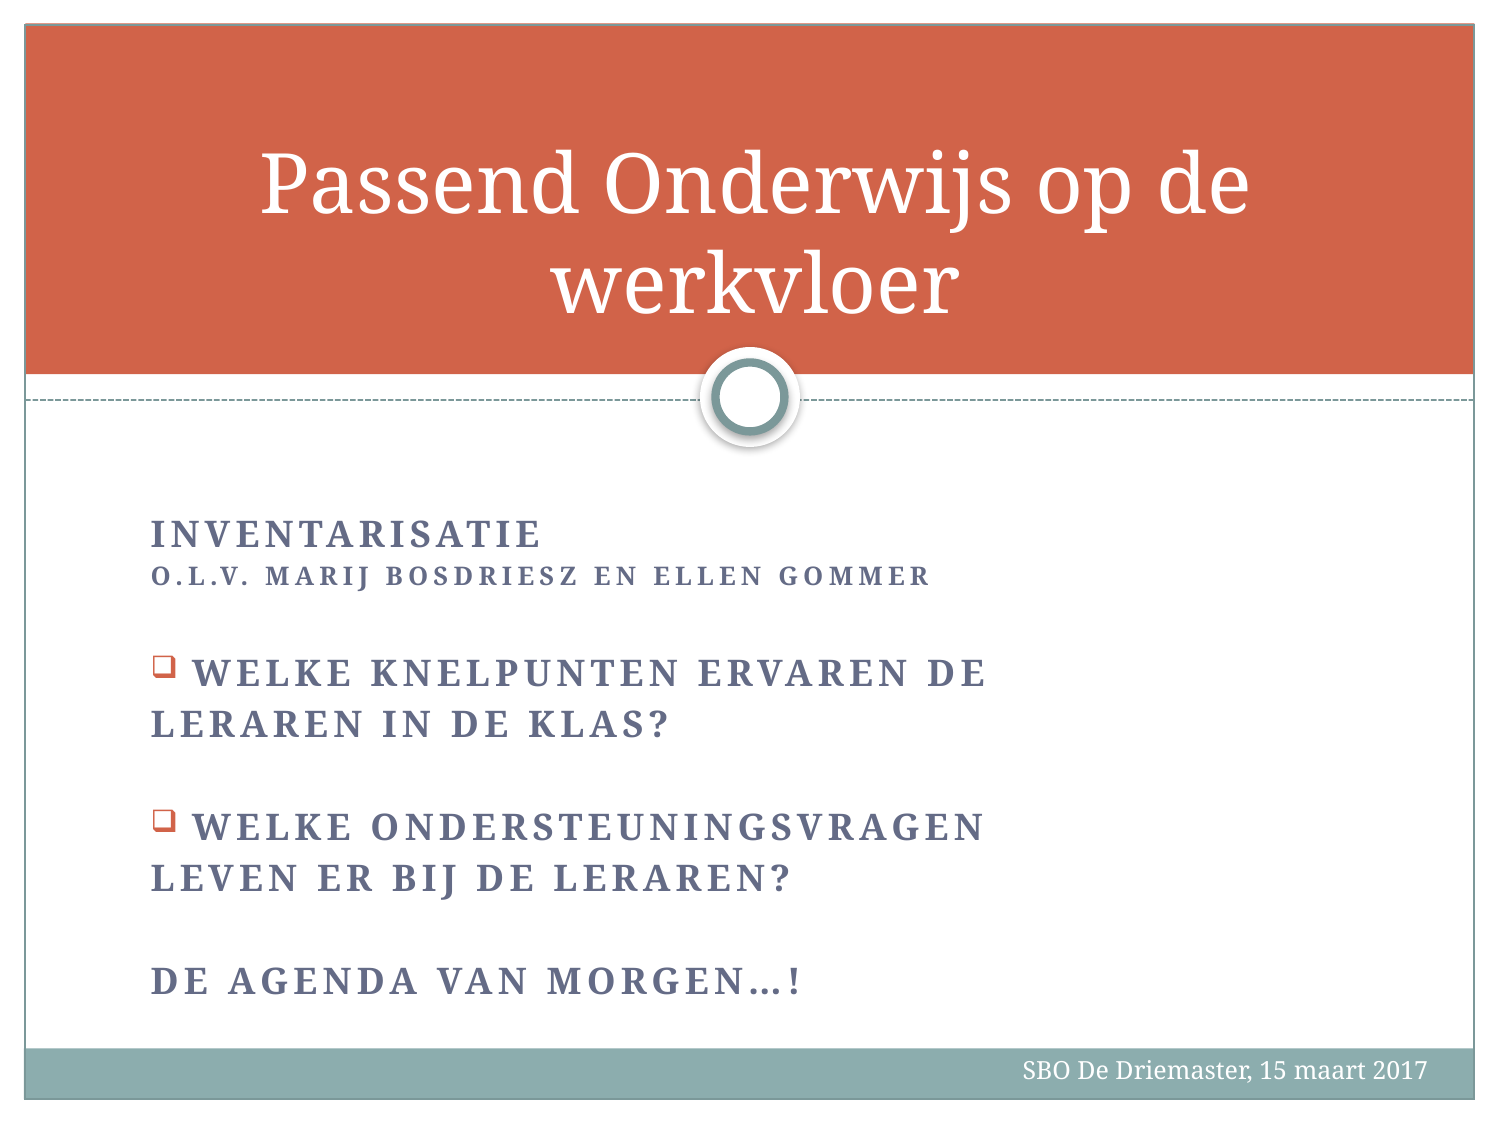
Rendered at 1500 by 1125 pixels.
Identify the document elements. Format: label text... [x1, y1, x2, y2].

list inventarisatie O.l.v. Marij Bosdriesz en Ellen Gommer Welke knelpunten ervaren de leraren in de klas? Welke ondersteuningsvragen leven er bij de leraren? De agenda van morgen…! [135, 503, 1412, 1012]
title Passend Onderwijs op de werkvloer [64, 87, 1447, 338]
footer SBO De Driemaster, 15 maart 2017 [856, 1046, 1444, 1107]
